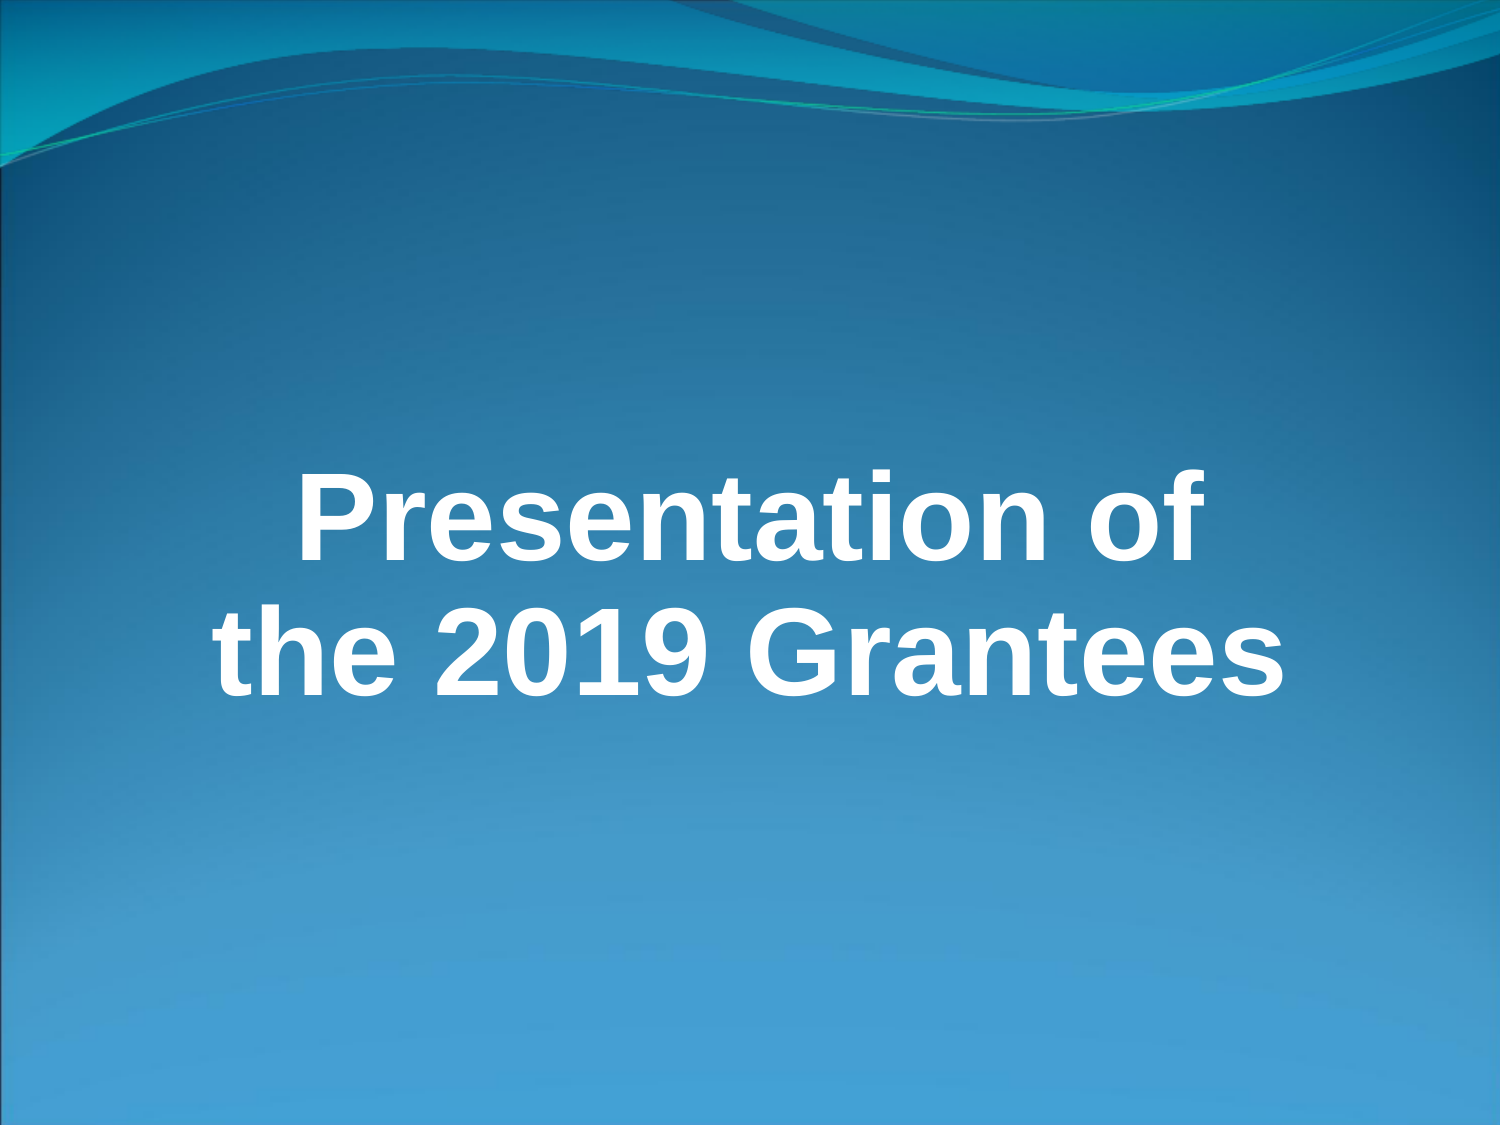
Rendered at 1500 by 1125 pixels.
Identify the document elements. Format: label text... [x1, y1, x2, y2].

title Presentation of the 2019 Grantees [187, 184, 1313, 730]
